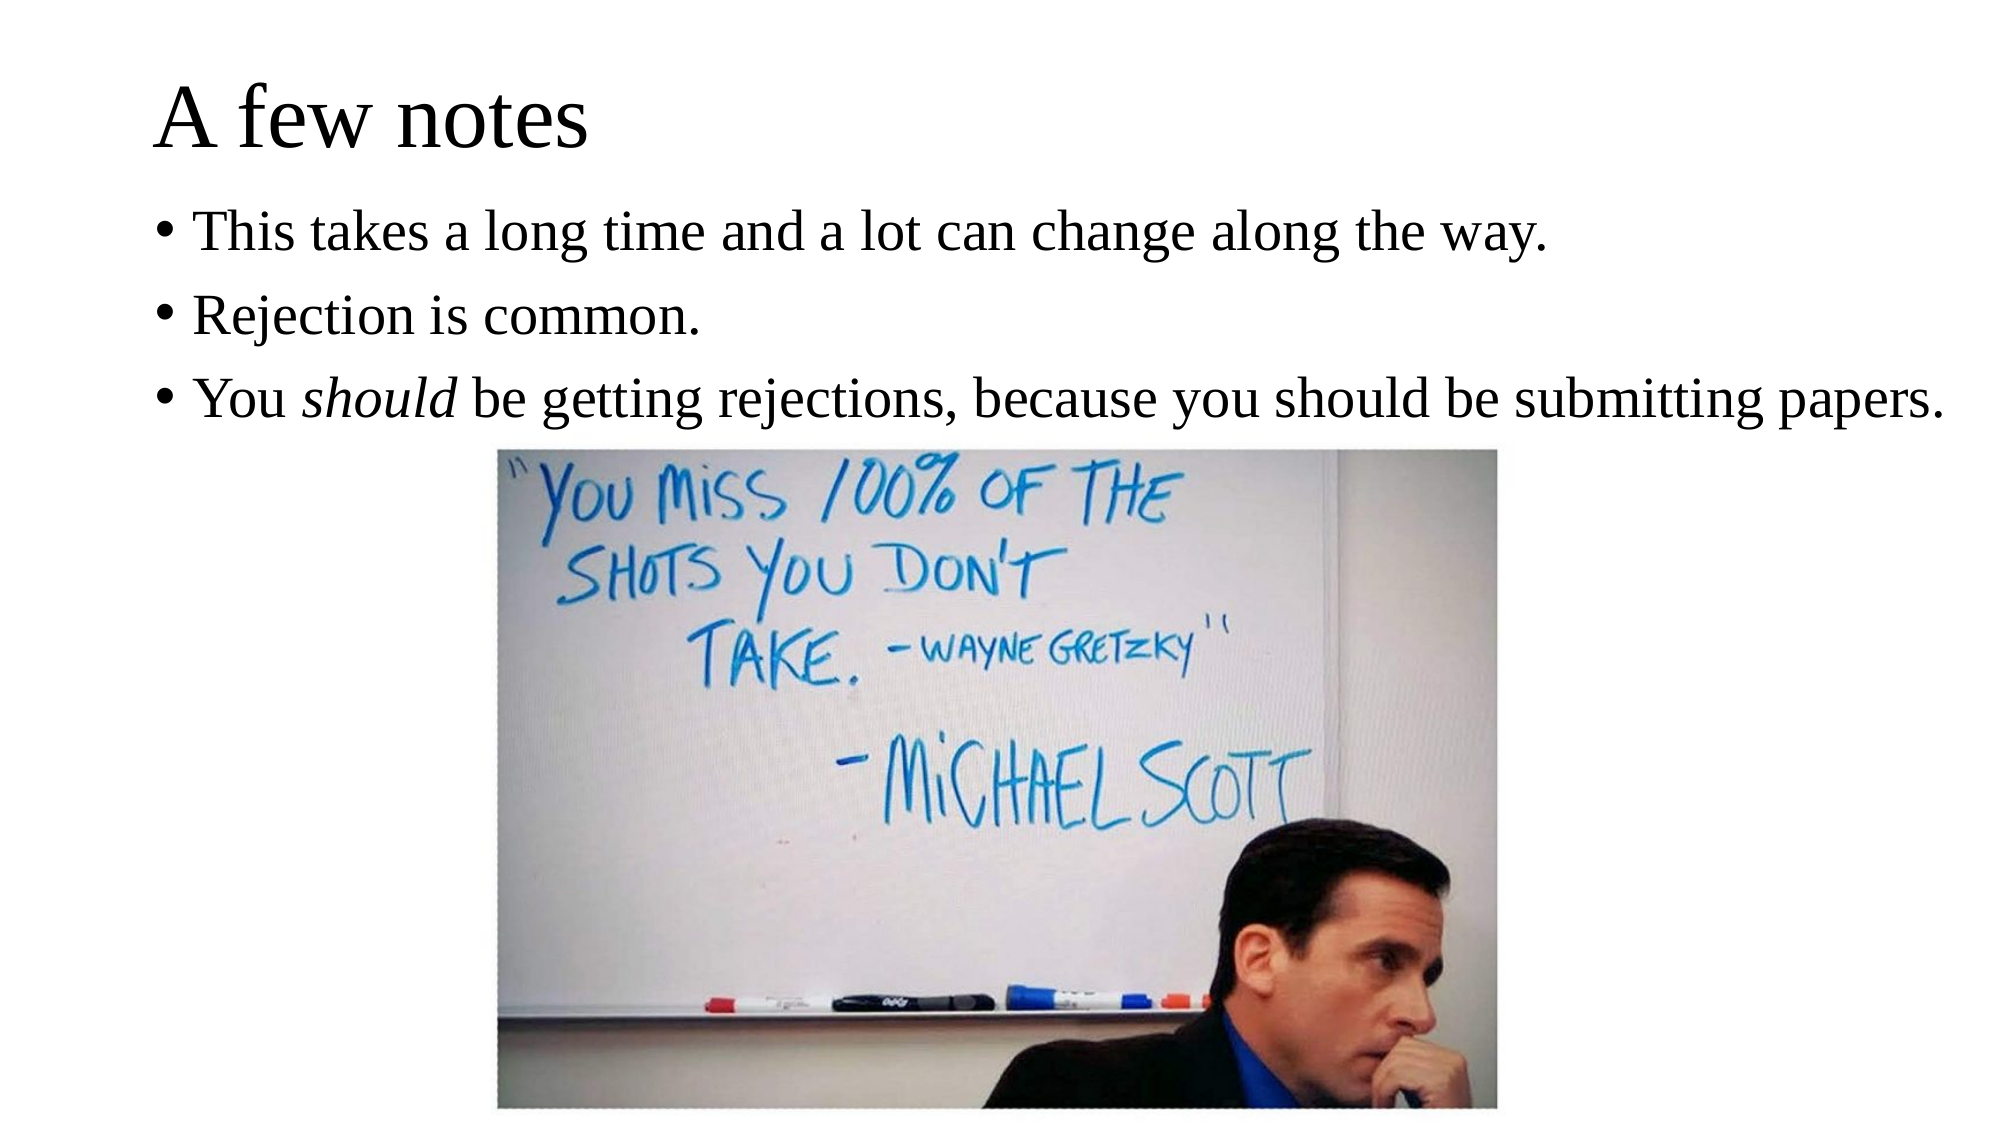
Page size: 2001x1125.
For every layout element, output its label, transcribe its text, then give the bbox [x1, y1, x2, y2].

picture [480, 433, 1519, 1125]
list This takes a long time and a lot can change along the way. Rejection is common. You should be getting rejections, because you should be submitting papers. [139, 192, 1963, 1100]
title A few notes [137, 0, 1863, 236]
